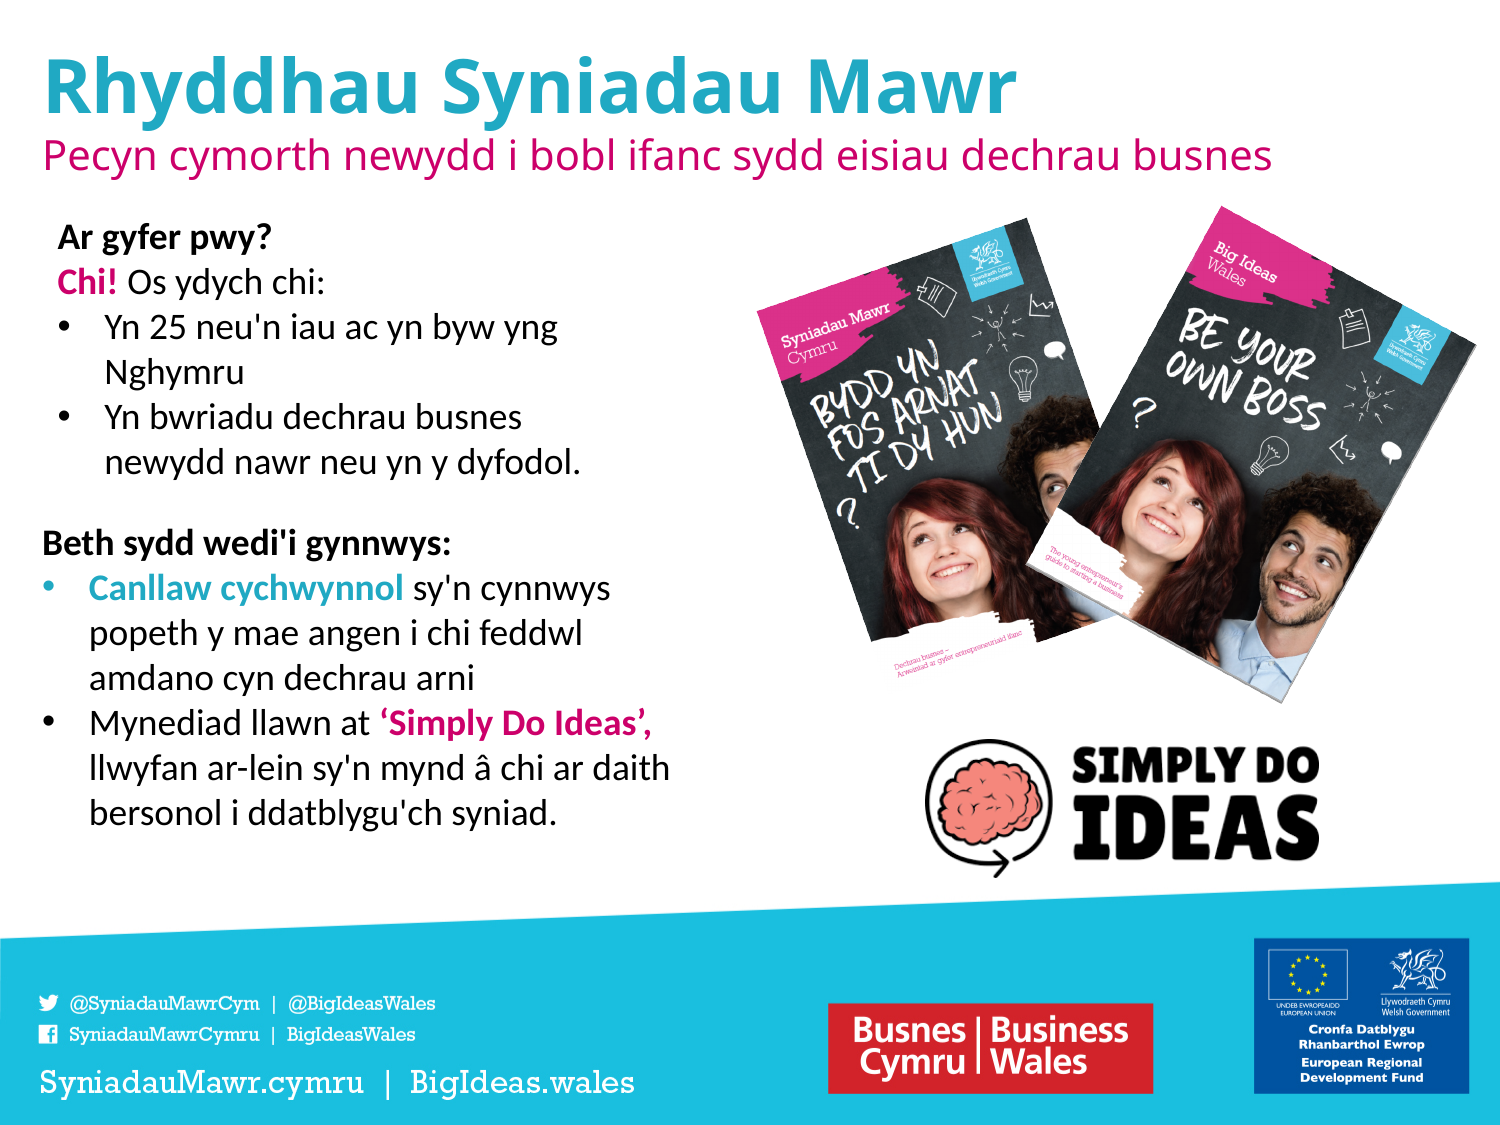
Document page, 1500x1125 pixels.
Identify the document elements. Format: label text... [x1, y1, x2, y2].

text_box Ar gyfer pwy? Chi! Os ydych chi: Yn 25 neu'n iau ac yn byw yng Nghymru Yn bwriadu dechrau busnes newydd nawr neu yn y dyfodol. [42, 205, 655, 510]
text_box Beth sydd wedi'i gynnwys: Canllaw cychwynnol sy'n cynnwys popeth y mae angen i chi feddwl amdano cyn dechrau arni Mynediad llawn at ‘Simply Do Ideas’, llwyfan ar-lein sy'n mynd â chi ar daith bersonol i ddatblygu'ch syniad. [27, 510, 702, 931]
picture [0, 0, 1500, 1125]
text_box Rhyddhau Syniadau Mawr Pecyn cymorth newydd i bobl ifanc sydd eisiau dechrau busnes [27, 31, 1500, 186]
